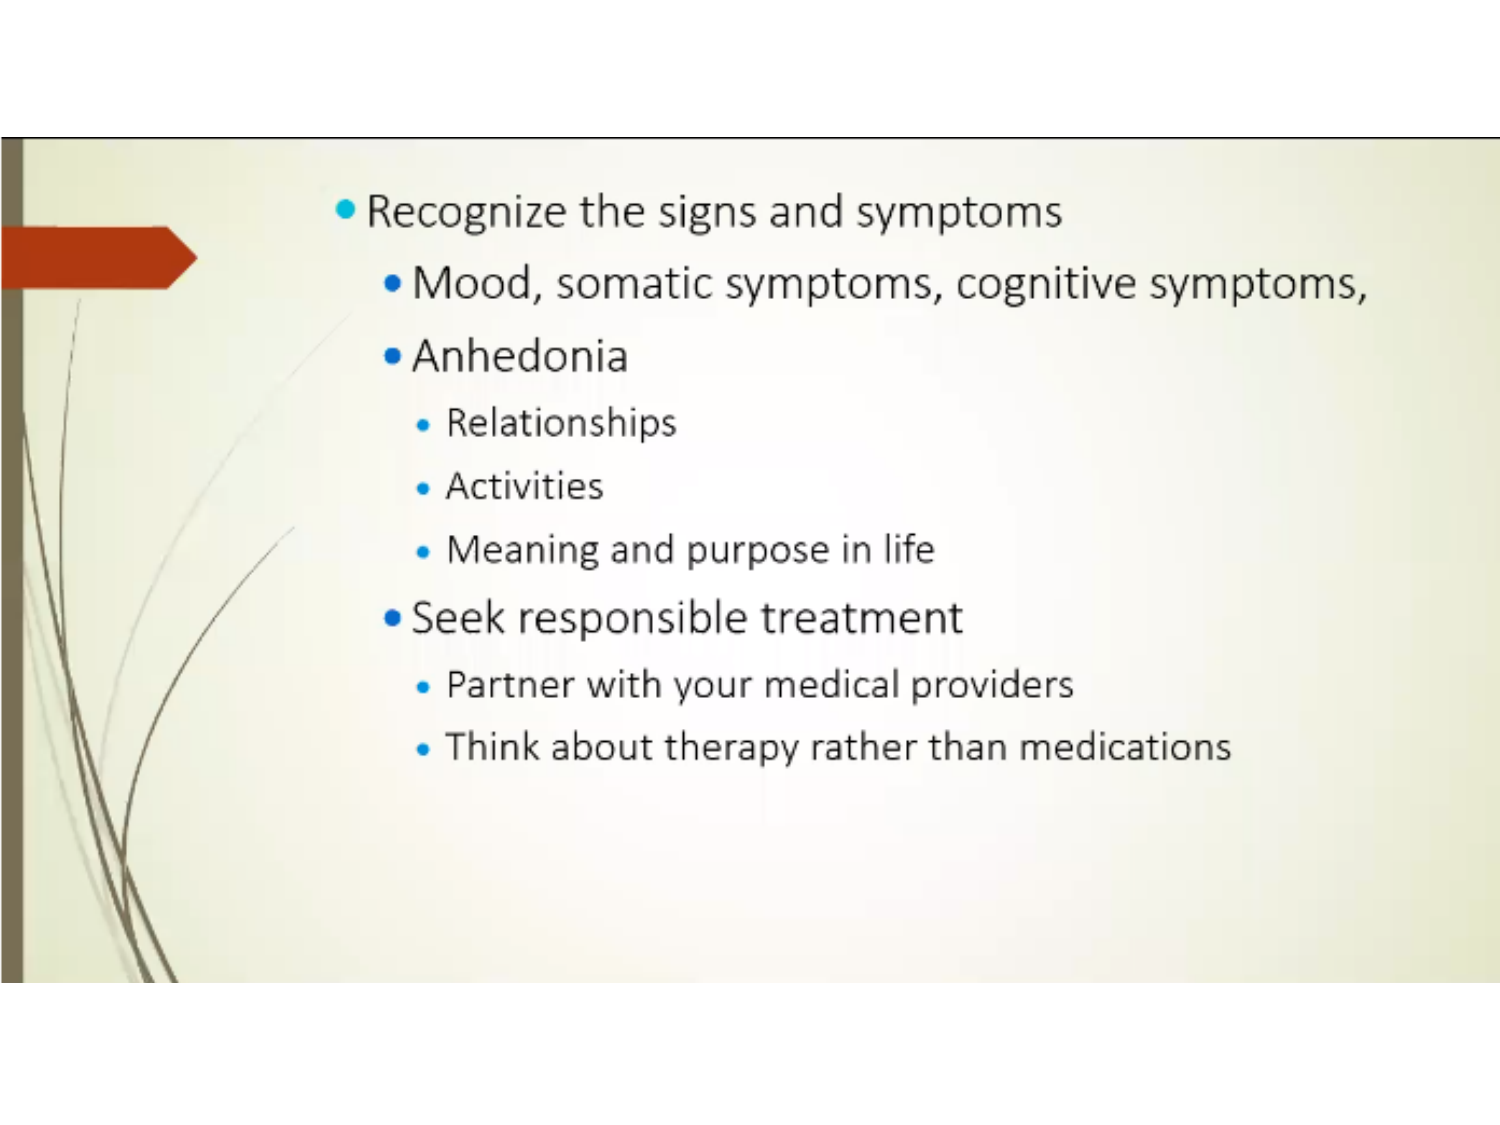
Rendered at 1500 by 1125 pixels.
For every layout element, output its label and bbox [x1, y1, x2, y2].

picture [0, 137, 1500, 983]
